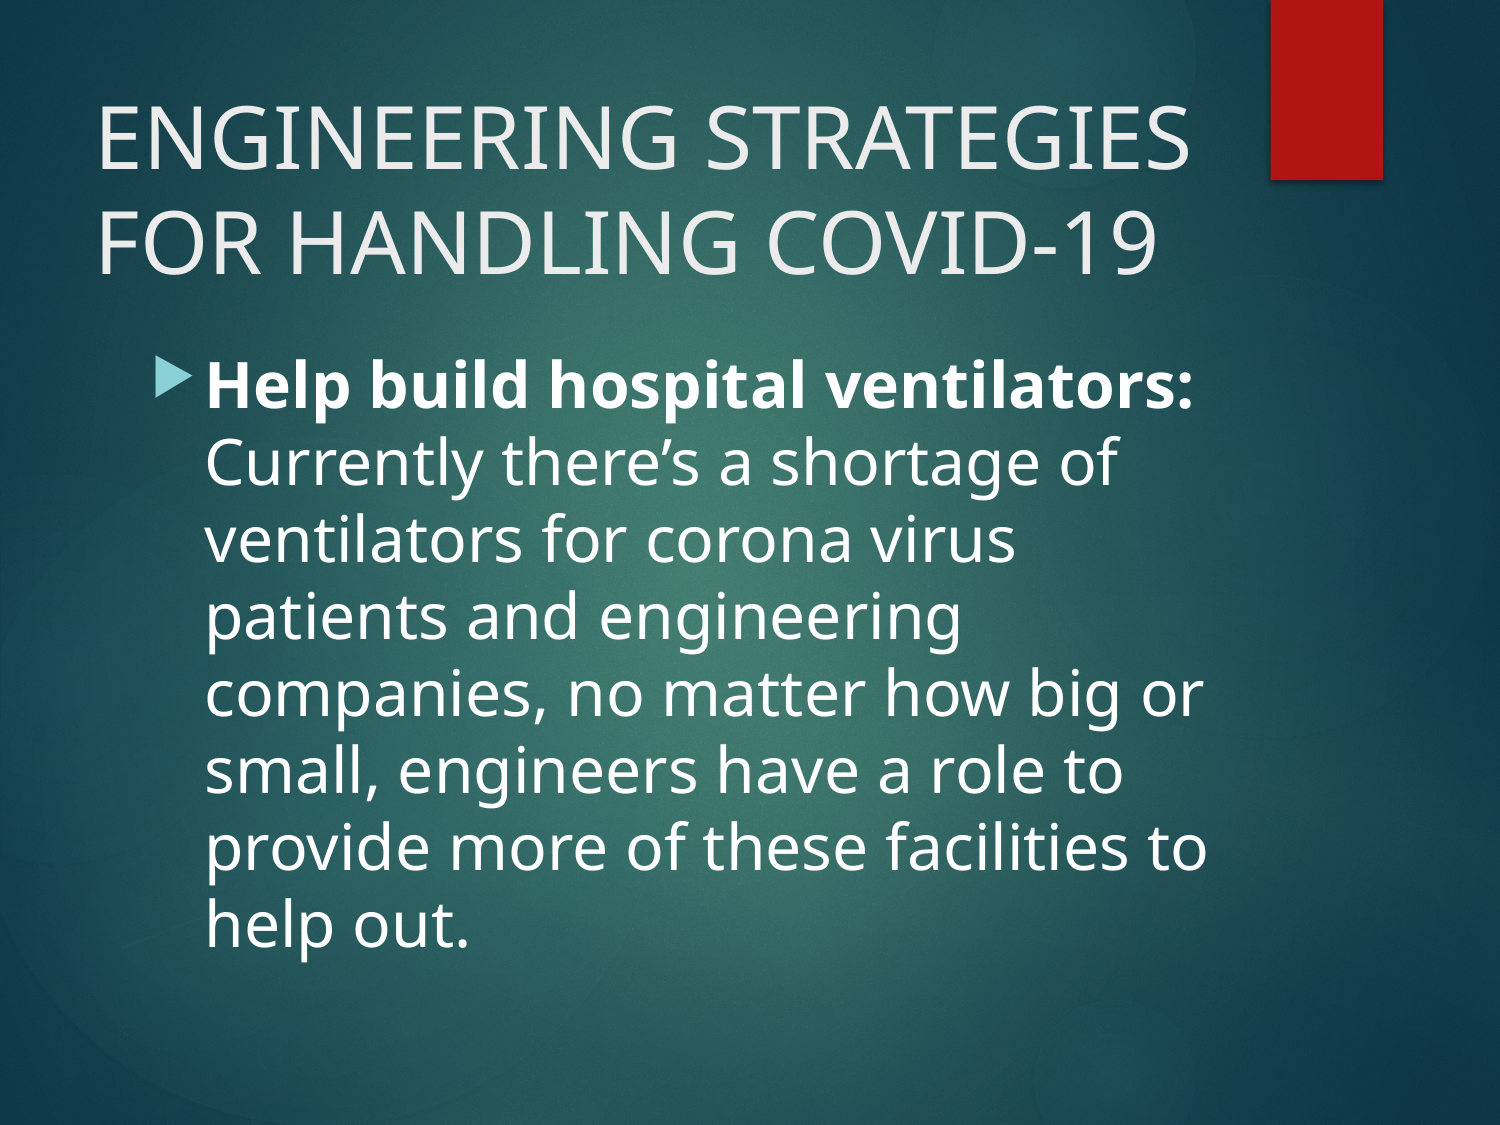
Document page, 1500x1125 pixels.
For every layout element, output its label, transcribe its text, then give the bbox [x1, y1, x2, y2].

list Help build hospital ventilators: Currently there’s a shortage of ventilators for corona virus patients and engineering companies, no matter how big or small, engineers have a role to provide more of these facilities to help out. [135, 336, 1237, 1025]
title ENGINEERING STRATEGIES FOR HANDLING COVID-19 [79, 74, 1237, 304]
